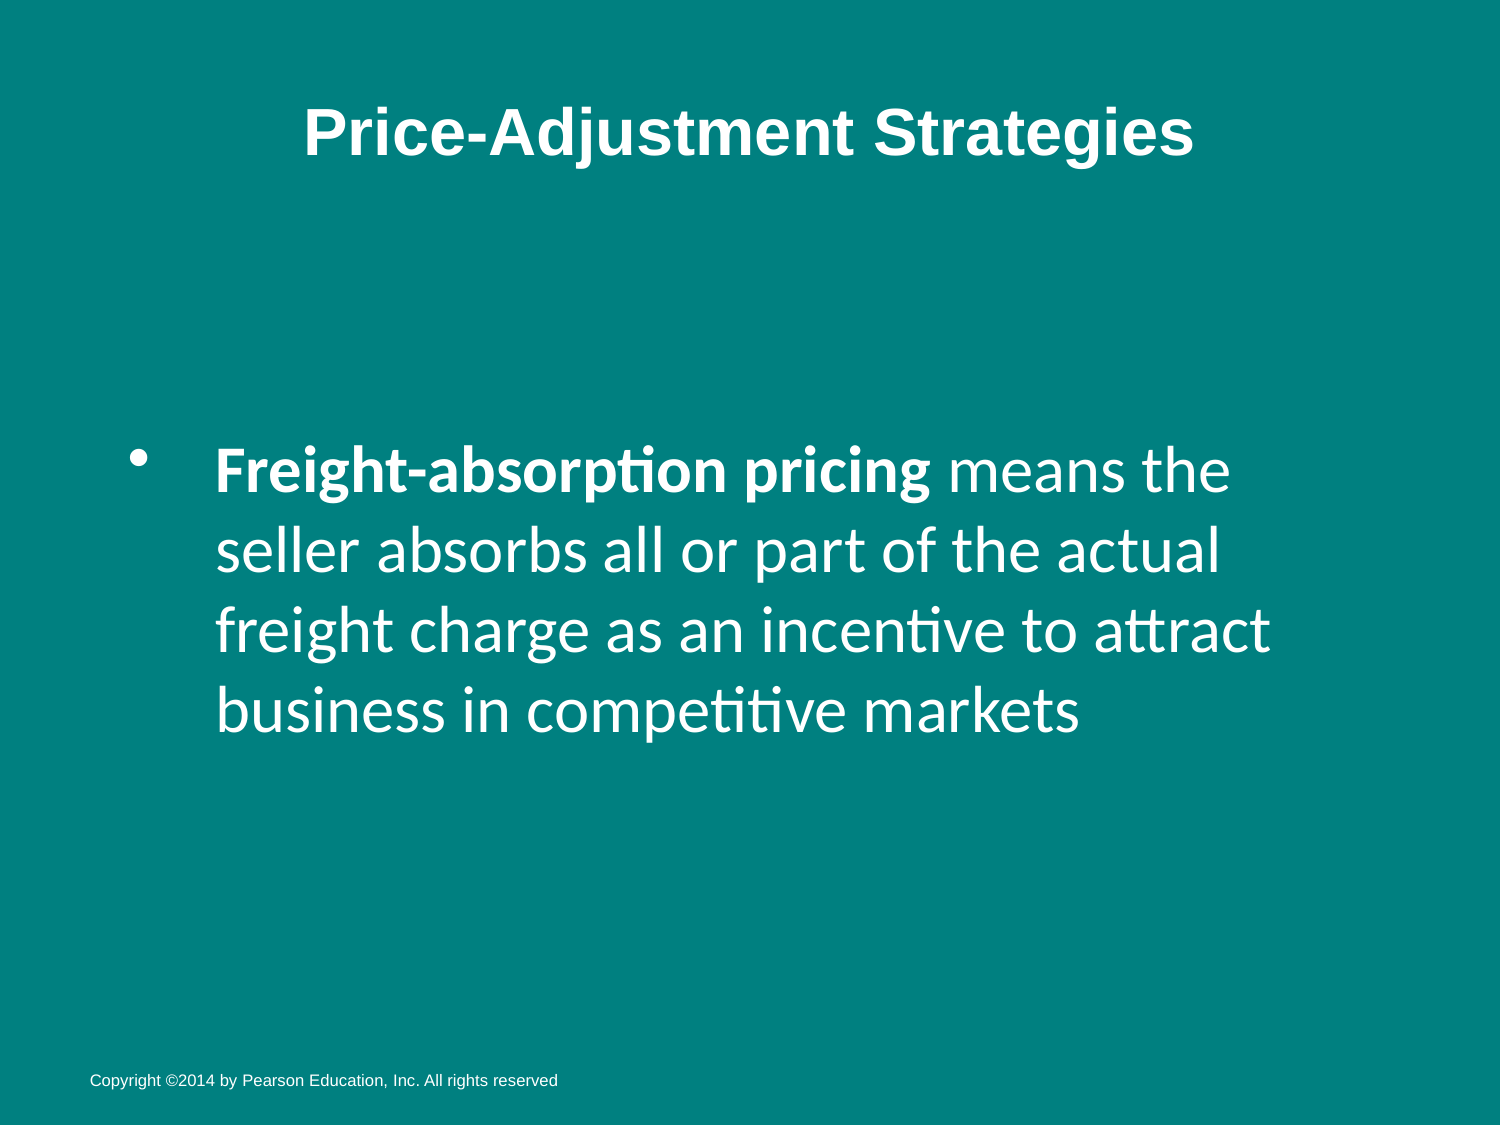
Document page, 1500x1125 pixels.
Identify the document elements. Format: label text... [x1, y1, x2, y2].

list Freight-absorption pricing means the seller absorbs all or part of the actual freight charge as an incentive to attract business in competitive markets [112, 324, 1388, 1001]
text_box Copyright ©2014 by Pearson Education, Inc. All rights reserved [74, 1062, 825, 1098]
title Price-Adjustment Strategies [112, 37, 1388, 226]
